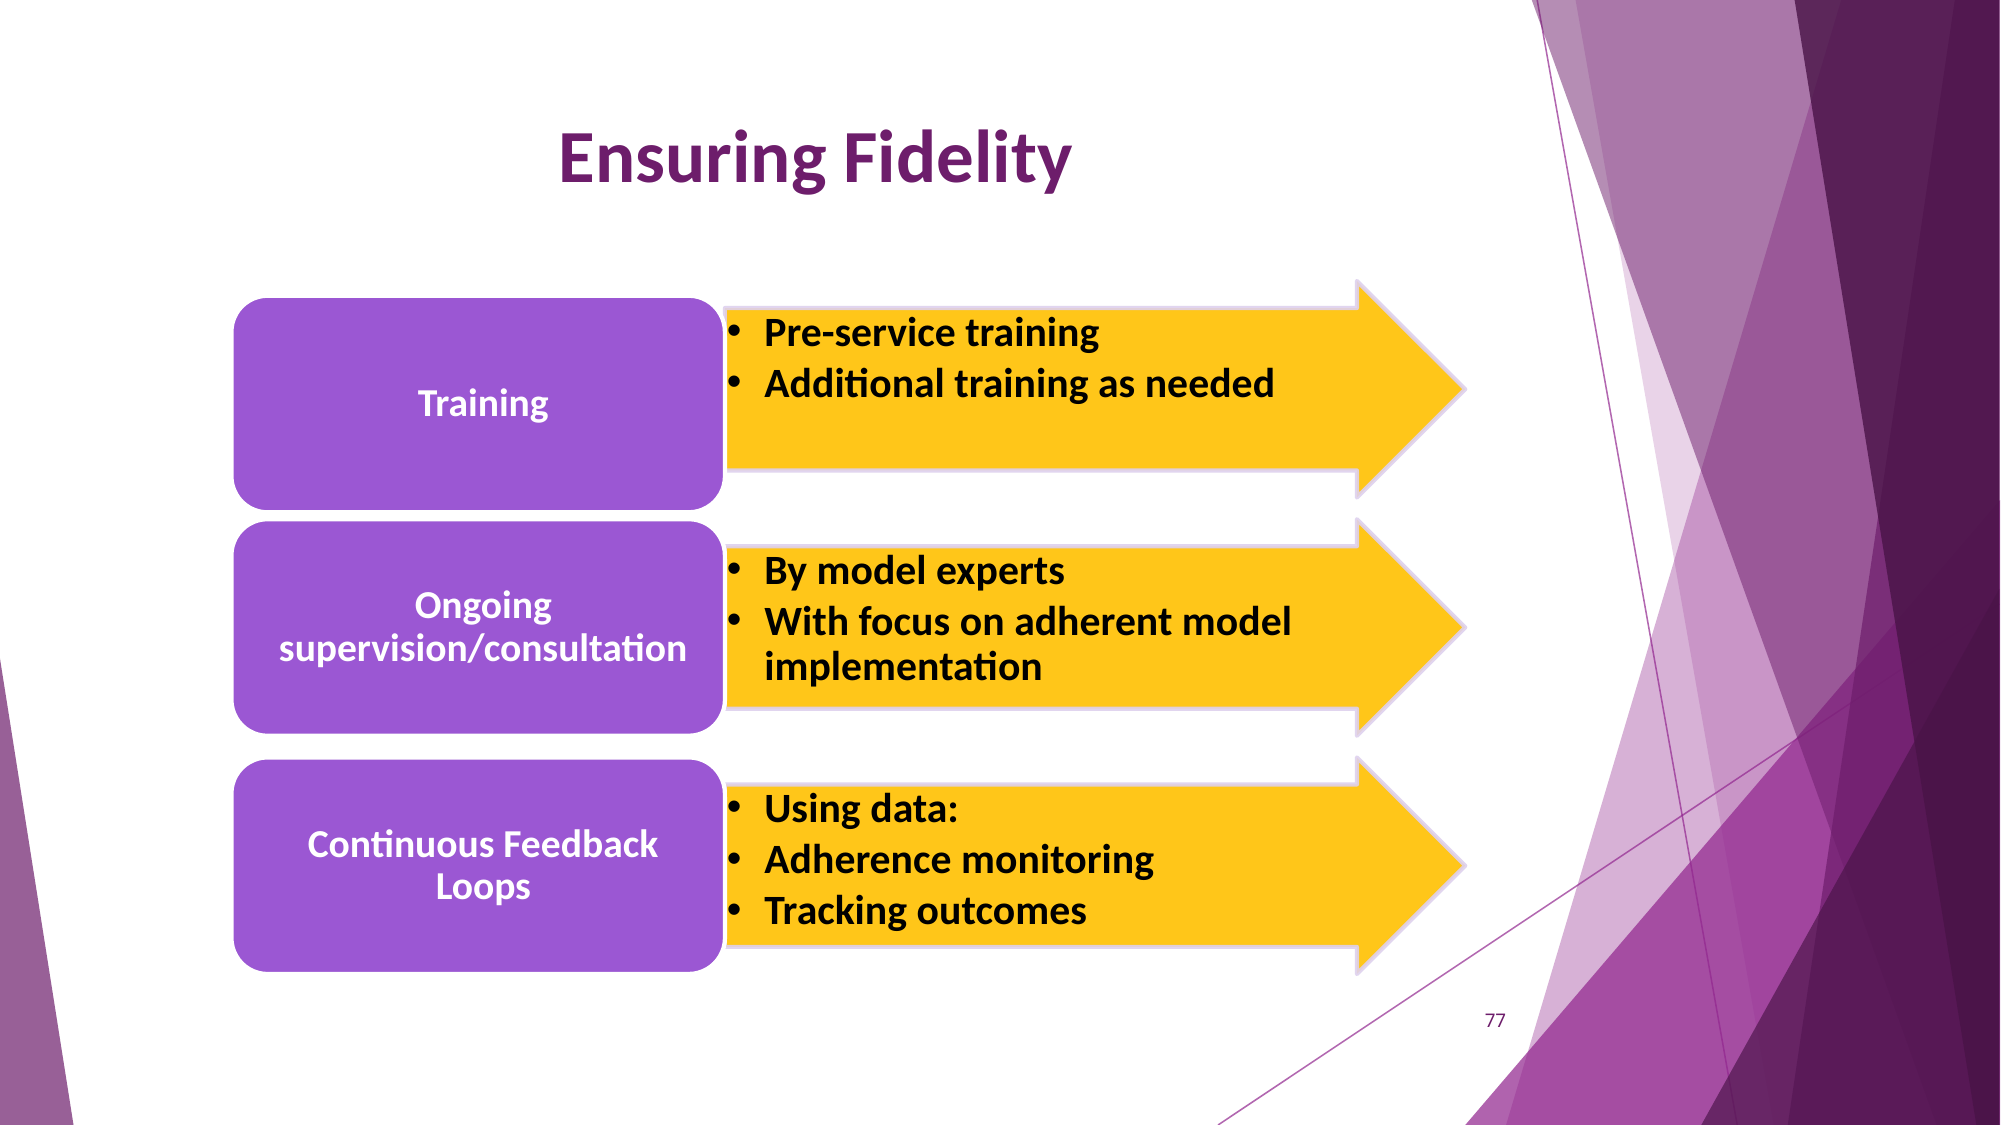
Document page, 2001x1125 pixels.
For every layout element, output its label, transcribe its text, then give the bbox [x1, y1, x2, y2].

title Ensuring Fidelity [111, 99, 1522, 317]
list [231, 280, 1466, 975]
slide_number 77 [1409, 991, 1522, 1051]
